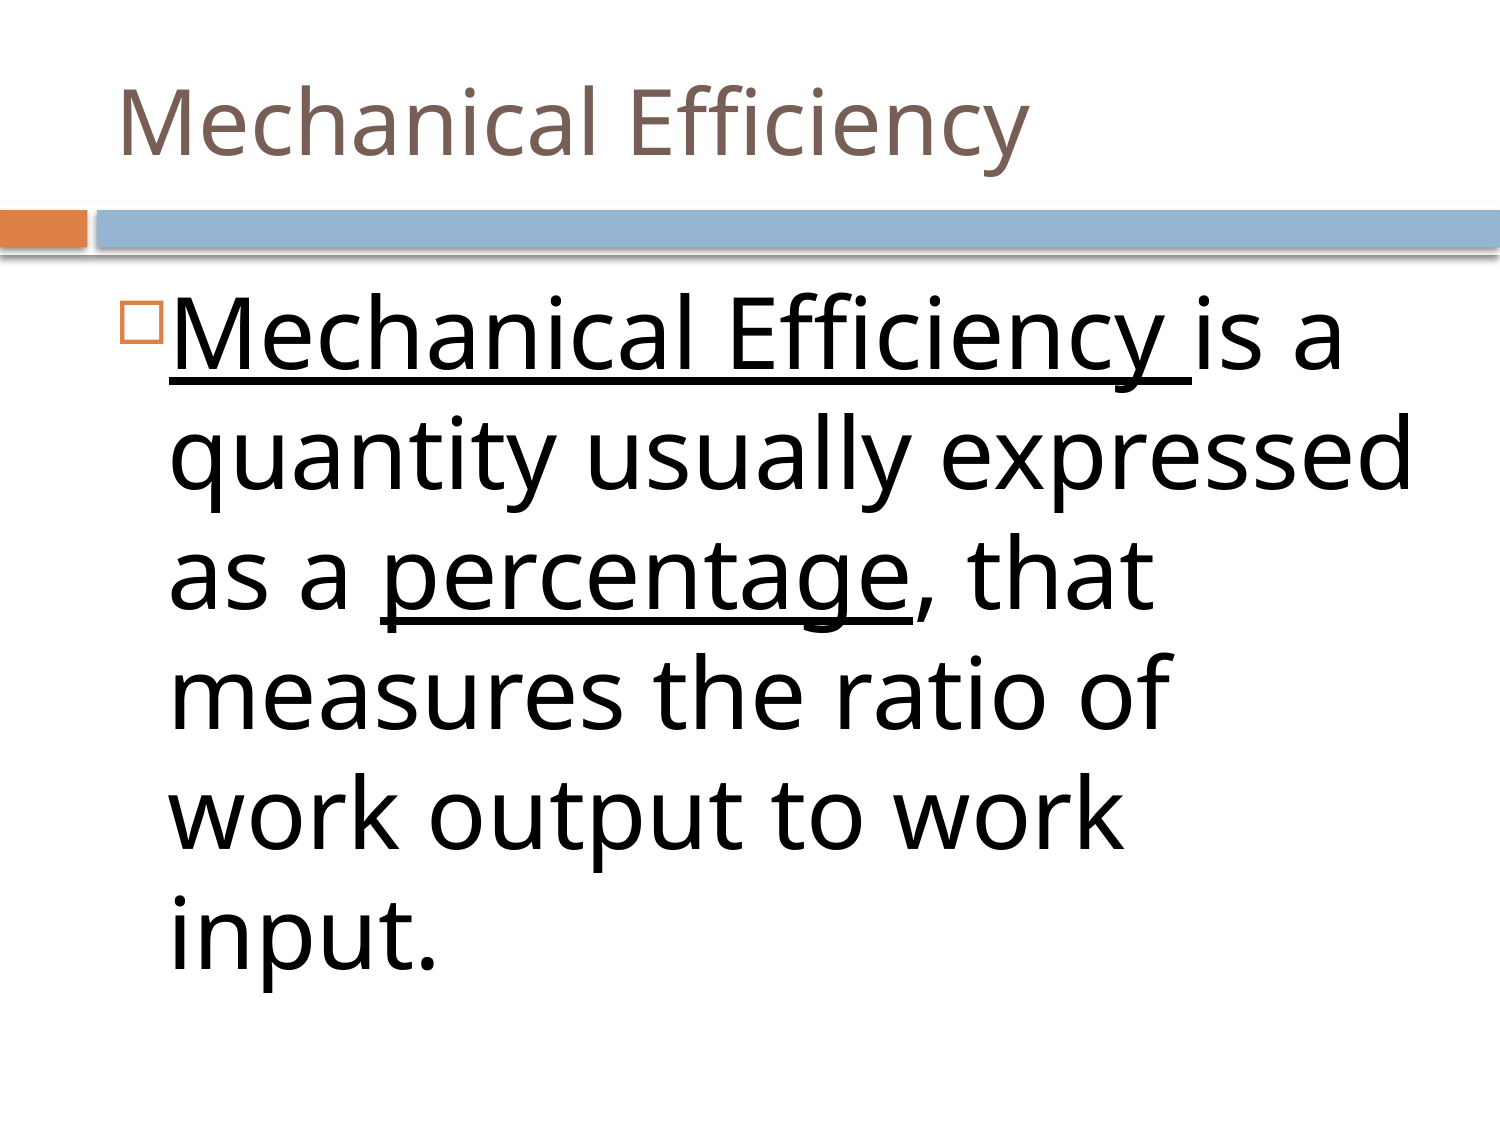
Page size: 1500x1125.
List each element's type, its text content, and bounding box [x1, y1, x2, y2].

list Mechanical Efficiency is a quantity usually expressed as a percentage, that measures the ratio of work output to work input. [100, 262, 1438, 1000]
title Mechanical Efficiency [100, 37, 1438, 200]
